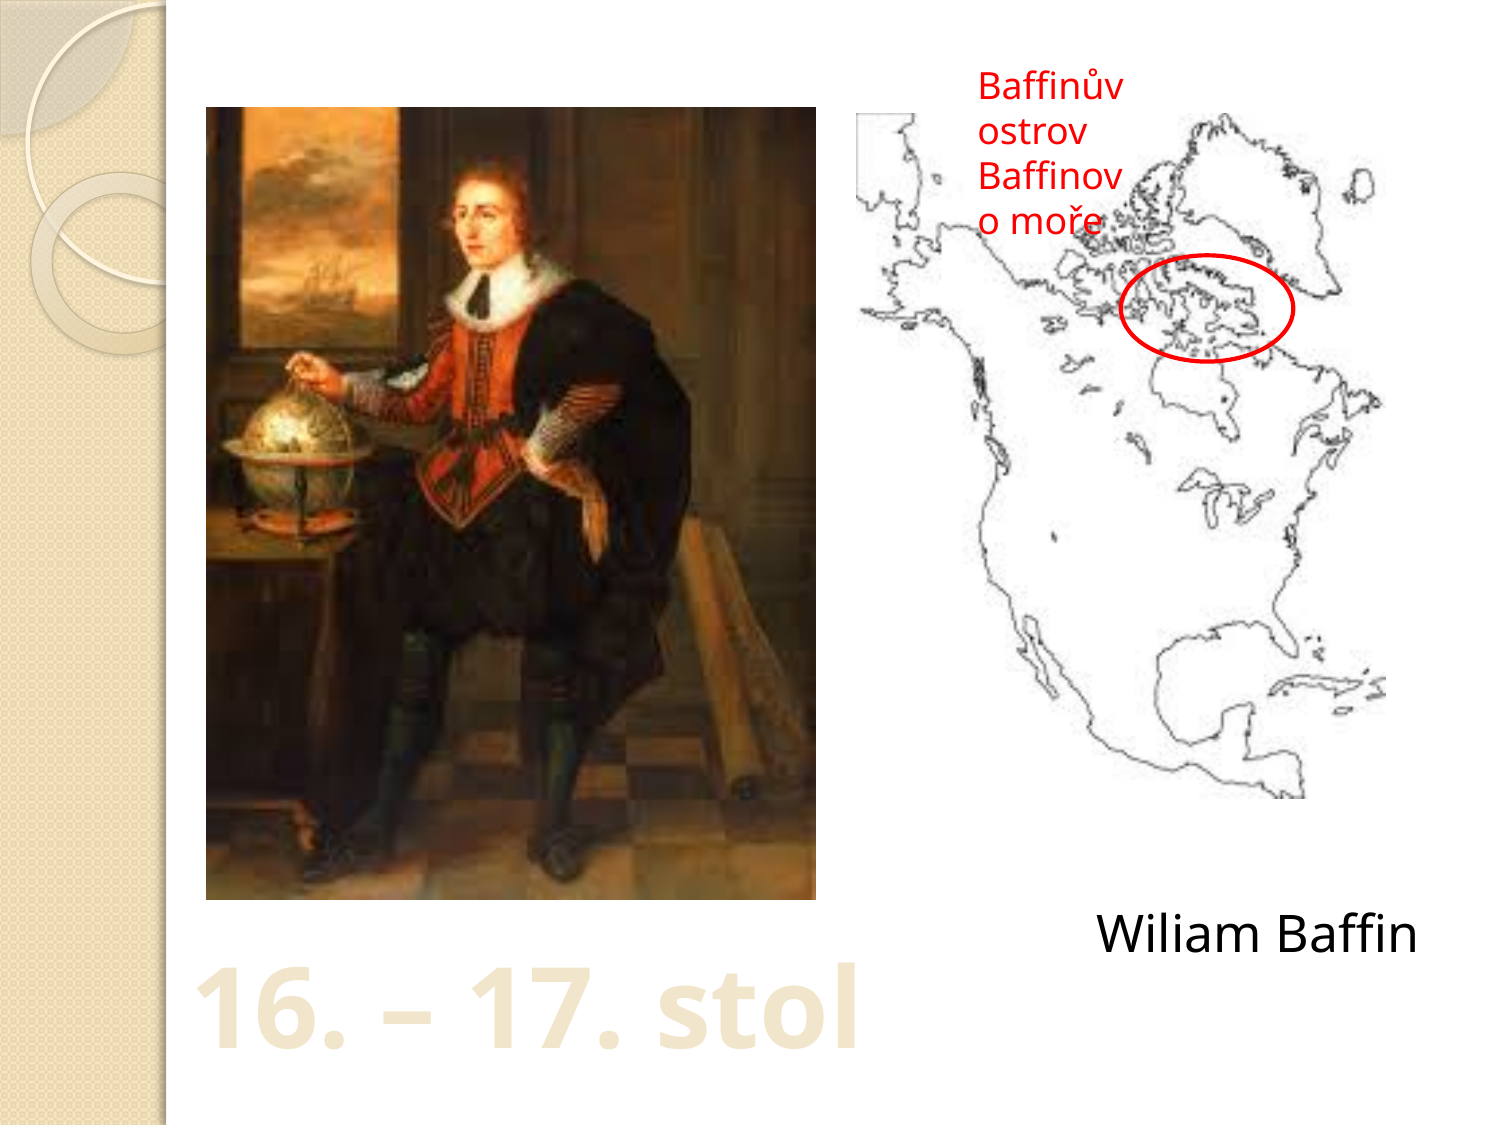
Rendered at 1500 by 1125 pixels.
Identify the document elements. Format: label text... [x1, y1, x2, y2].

text_box 16. – 17. stol [175, 928, 880, 1079]
picture [206, 107, 816, 900]
list Wiliam Baffin [1068, 893, 1466, 1025]
text_box Baffinův ostrov Baffinovo moře [962, 54, 1152, 110]
picture [856, 113, 1386, 799]
